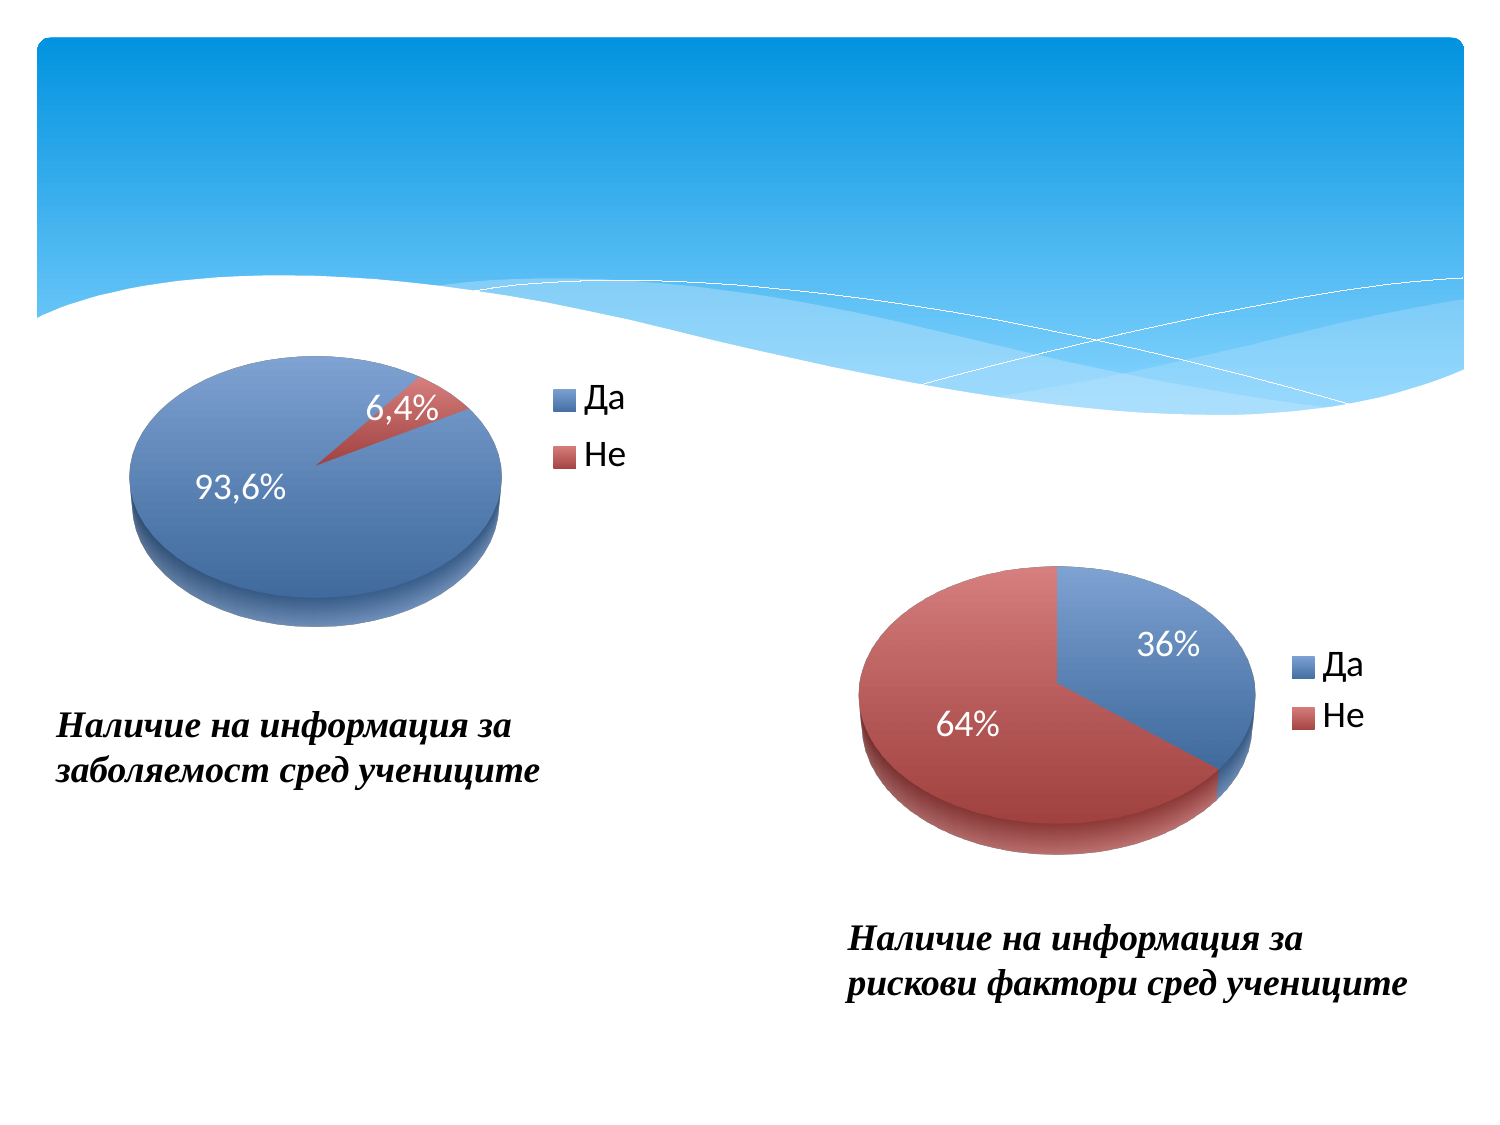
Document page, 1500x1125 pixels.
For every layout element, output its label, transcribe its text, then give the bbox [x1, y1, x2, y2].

chart [761, 439, 1390, 1006]
text_box Наличие на информация за рискови фактори сред учениците [1393, 905, 1447, 1010]
chart [41, 160, 669, 727]
text_box Наличие на информация за заболяемост сред учениците [41, 736, 656, 798]
